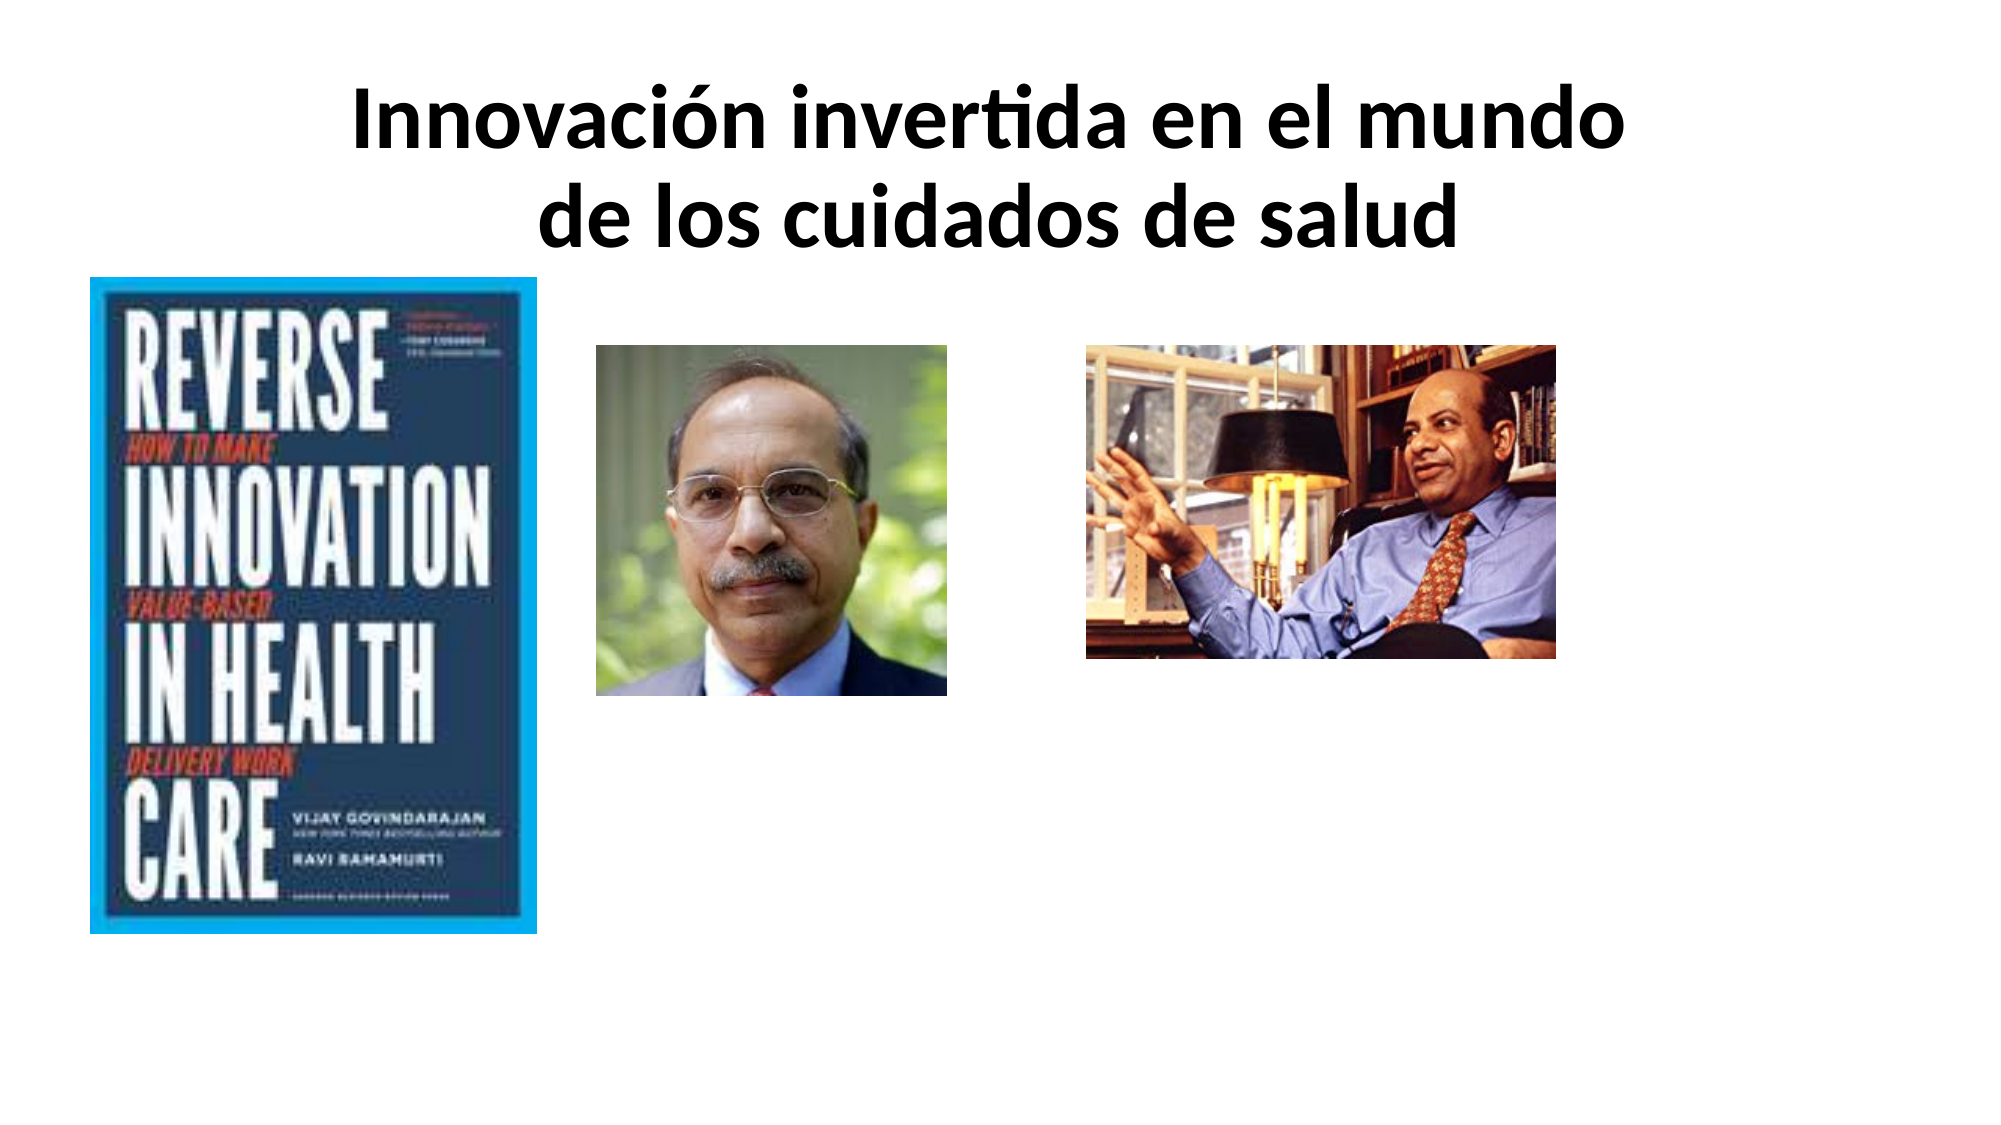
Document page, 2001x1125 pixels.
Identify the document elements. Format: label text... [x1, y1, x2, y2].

picture [1086, 345, 1556, 659]
picture [596, 345, 947, 696]
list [90, 277, 537, 934]
title Innovación invertida en el mundo de los cuidados de salud [137, 59, 1863, 278]
